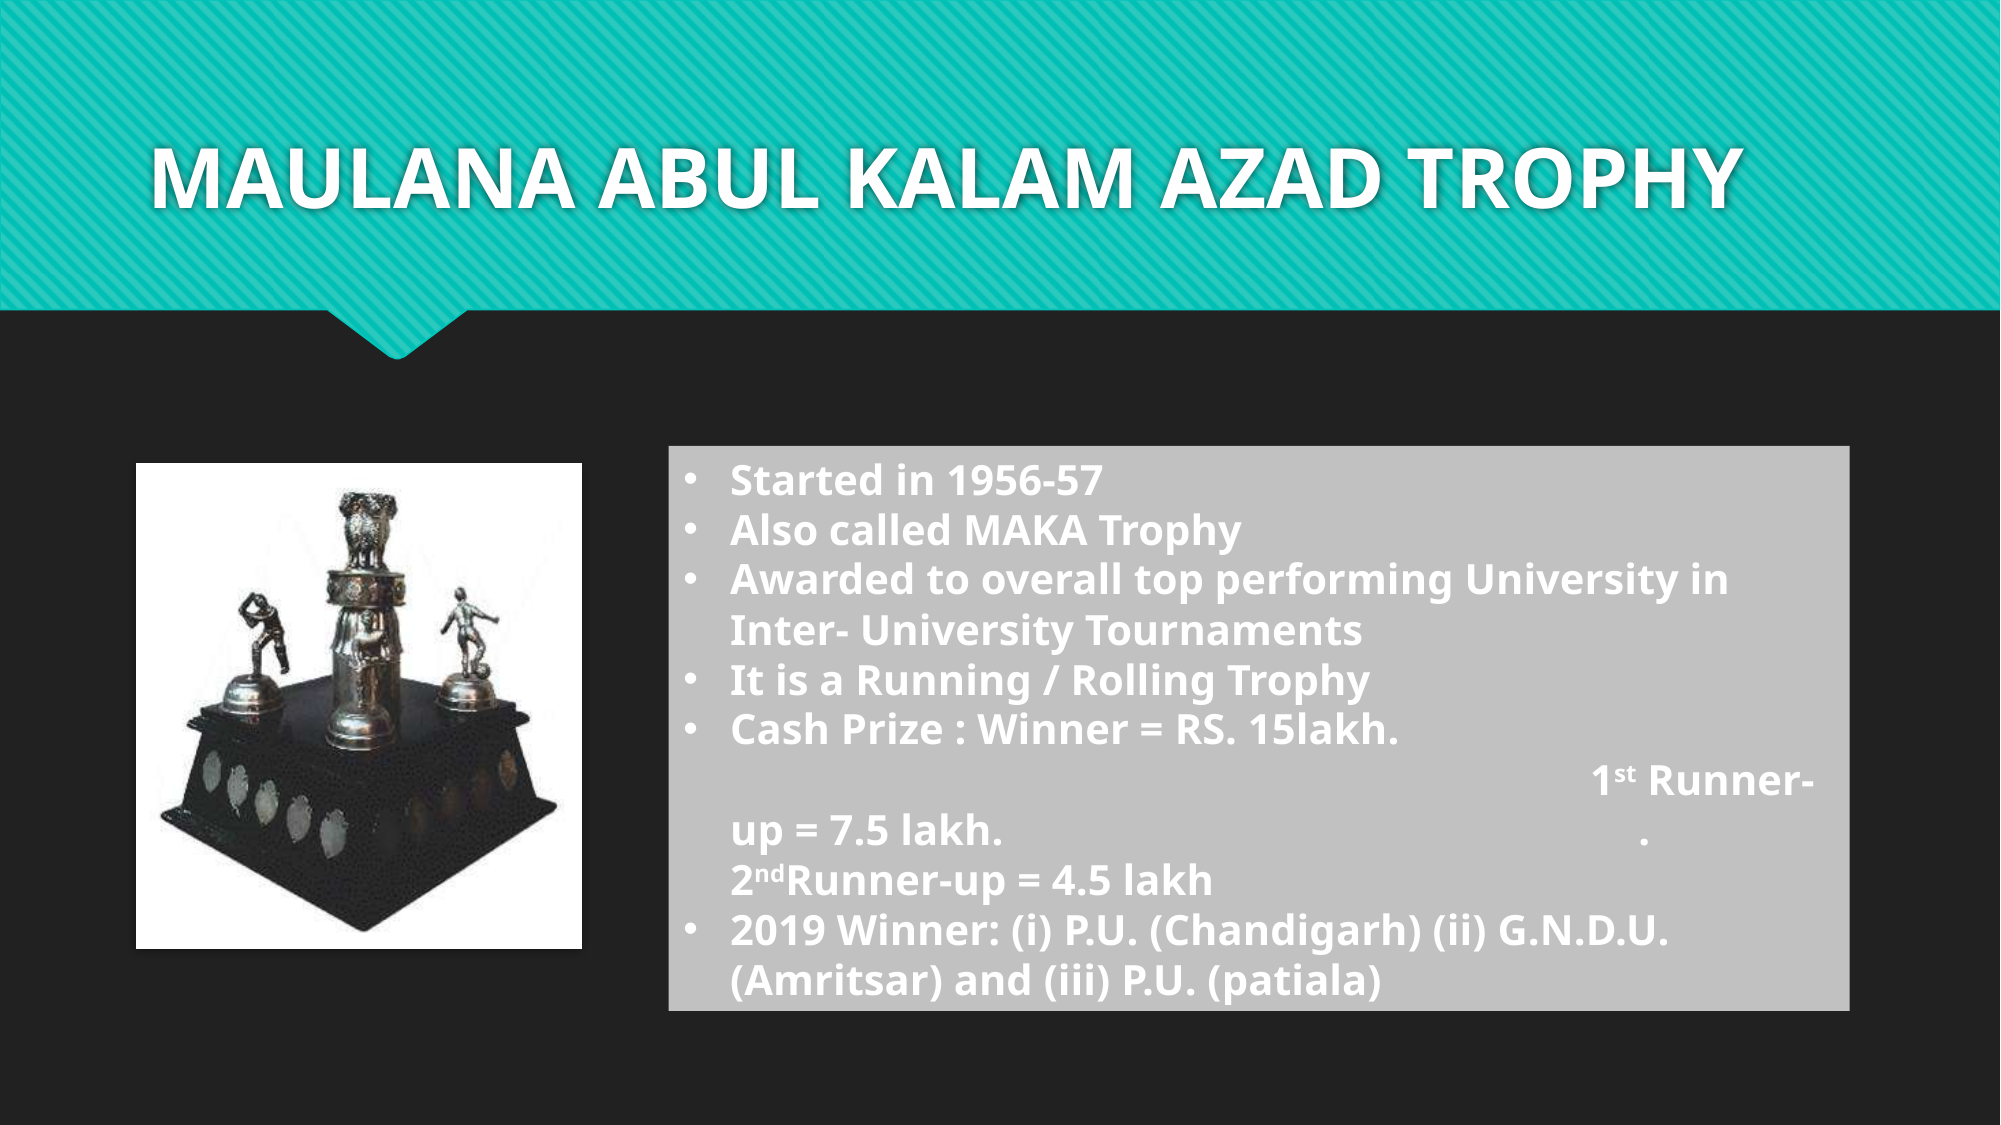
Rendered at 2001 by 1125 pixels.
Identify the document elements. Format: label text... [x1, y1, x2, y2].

title MAULANA ABUL KALAM AZAD TROPHY [132, 73, 1868, 233]
text_box Started in 1956-57 Also called MAKA Trophy Awarded to overall top performing University in Inter- University Tournaments It is a Running / Rolling Trophy Cash Prize : Winner = RS. 15lakh. 1st Runner-up = 7.5 lakh. . 2ndRunner-up = 4.5 lakh 2019 Winner: (i) P.U. (Chandigarh) (ii) G.N.D.U. (Amritsar) and (iii) P.U. (patiala) [668, 445, 1850, 1011]
picture [150, 477, 568, 935]
